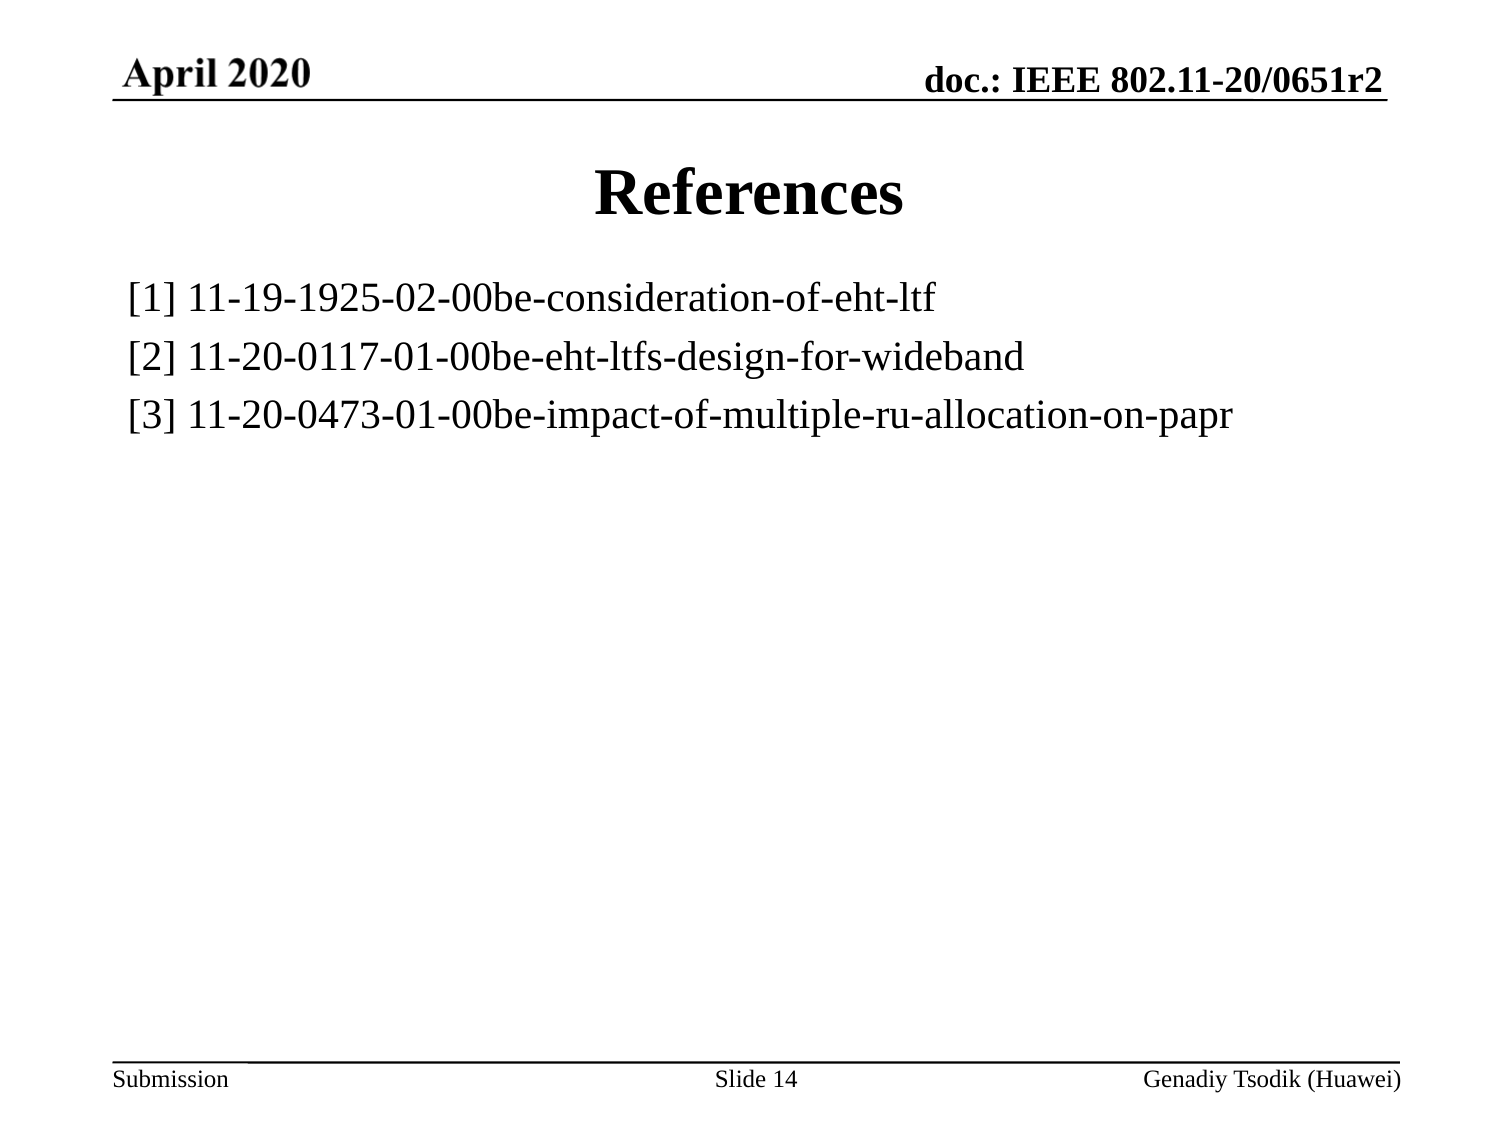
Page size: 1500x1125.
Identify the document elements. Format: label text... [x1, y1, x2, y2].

picture [96, 33, 363, 122]
slide_number Slide 14 [712, 1061, 800, 1093]
footer Genadiy Tsodik (Huawei) [1139, 1061, 1402, 1093]
list [1] 11-19-1925-02-00be-consideration-of-eht-ltf [2] 11-20-0117-01-00be-eht-ltfs-design-for-wideband [3] 11-20-0473-01-00be-impact-of-multiple-ru-allocation-on-papr [112, 263, 1388, 576]
title References [112, 112, 1388, 263]
